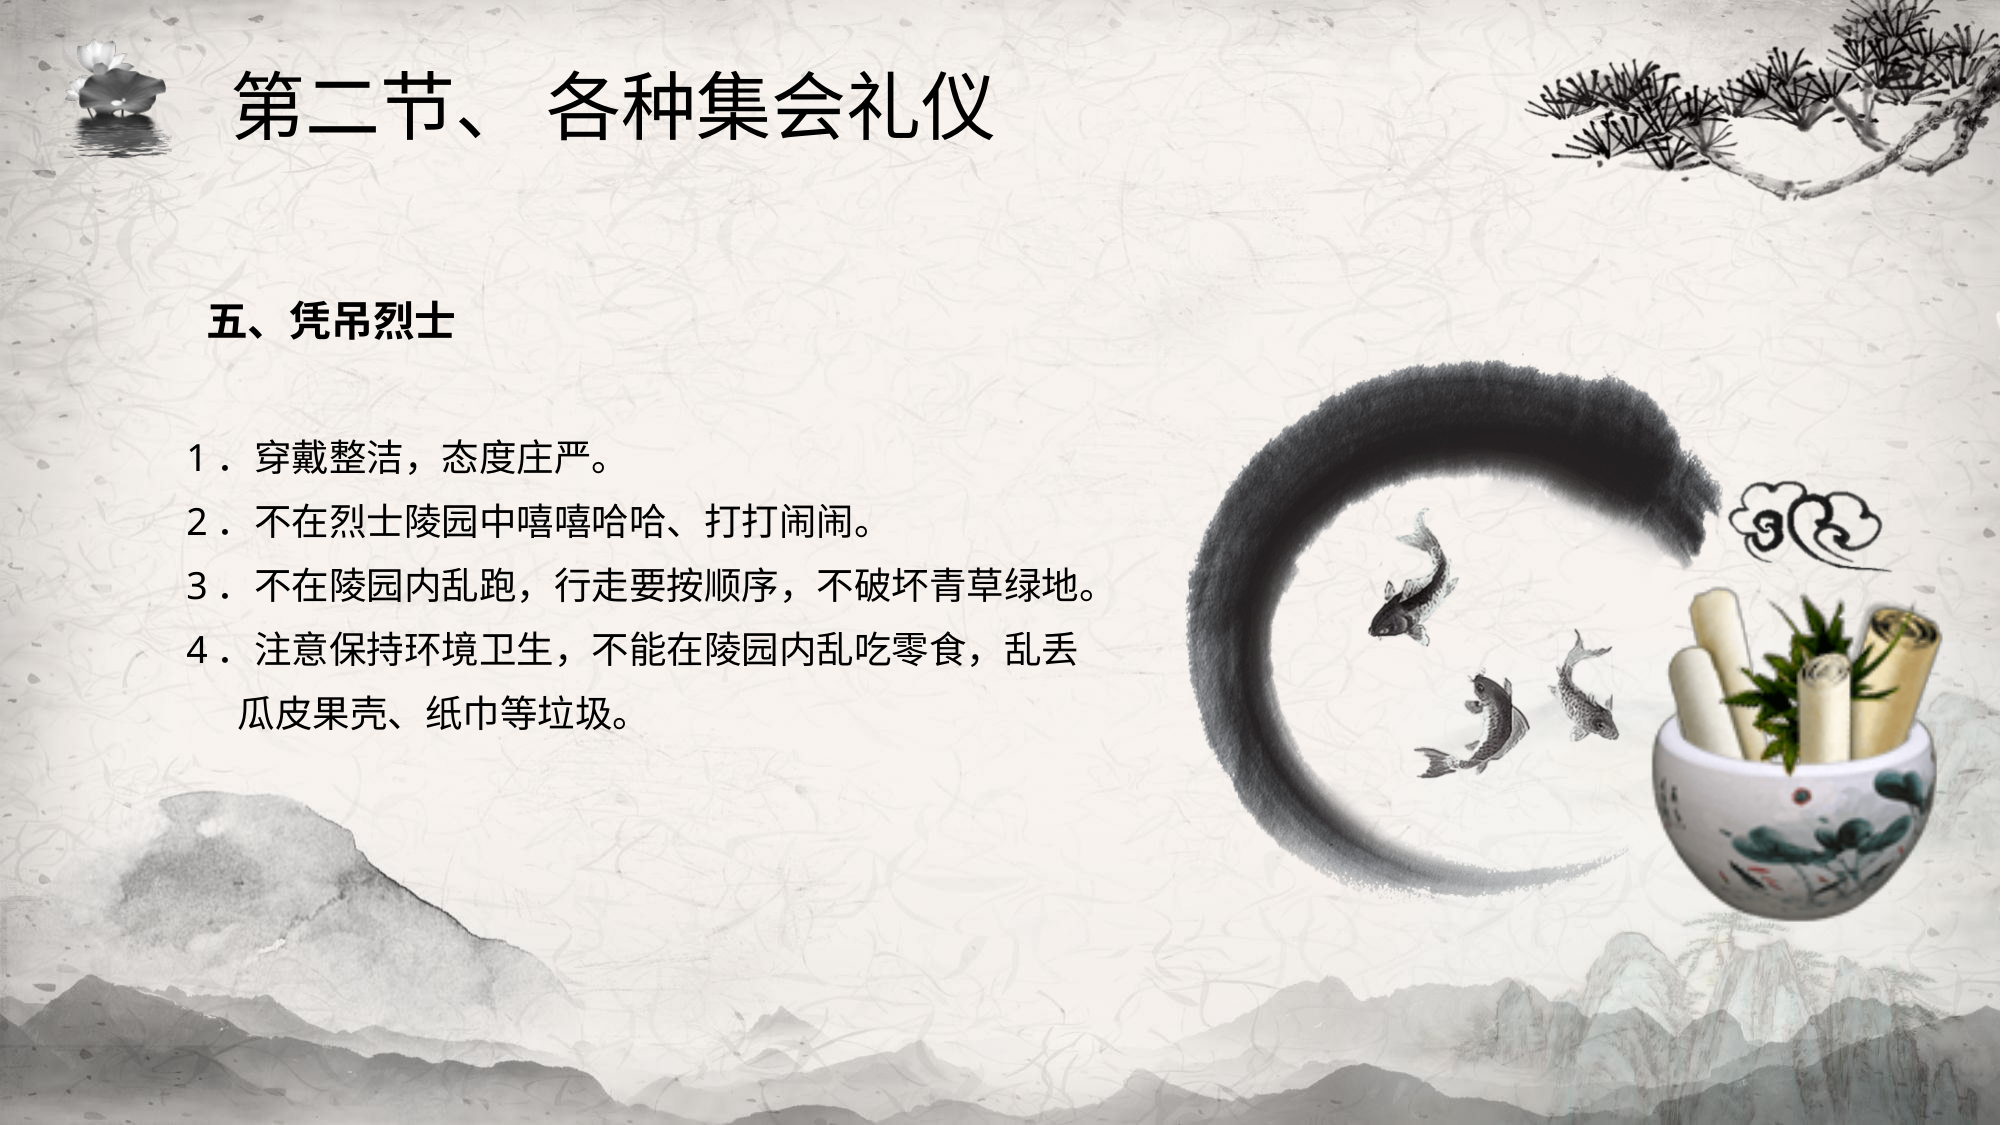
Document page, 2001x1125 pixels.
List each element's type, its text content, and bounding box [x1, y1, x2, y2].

picture [0, 0, 2000, 1125]
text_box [53, 25, 1054, 169]
text_box 五、凭吊烈士 1．穿戴整洁，态度庄严。 2．不在烈士陵园中嘻嘻哈哈、打打闹闹。 3．不在陵园内乱跑，行走要按顺序，不破坏青草绿地。 4．注意保持环境卫生，不能在陵园内乱吃零食，乱丢 瓜皮果壳、纸巾等垃圾。 [171, 287, 1783, 806]
